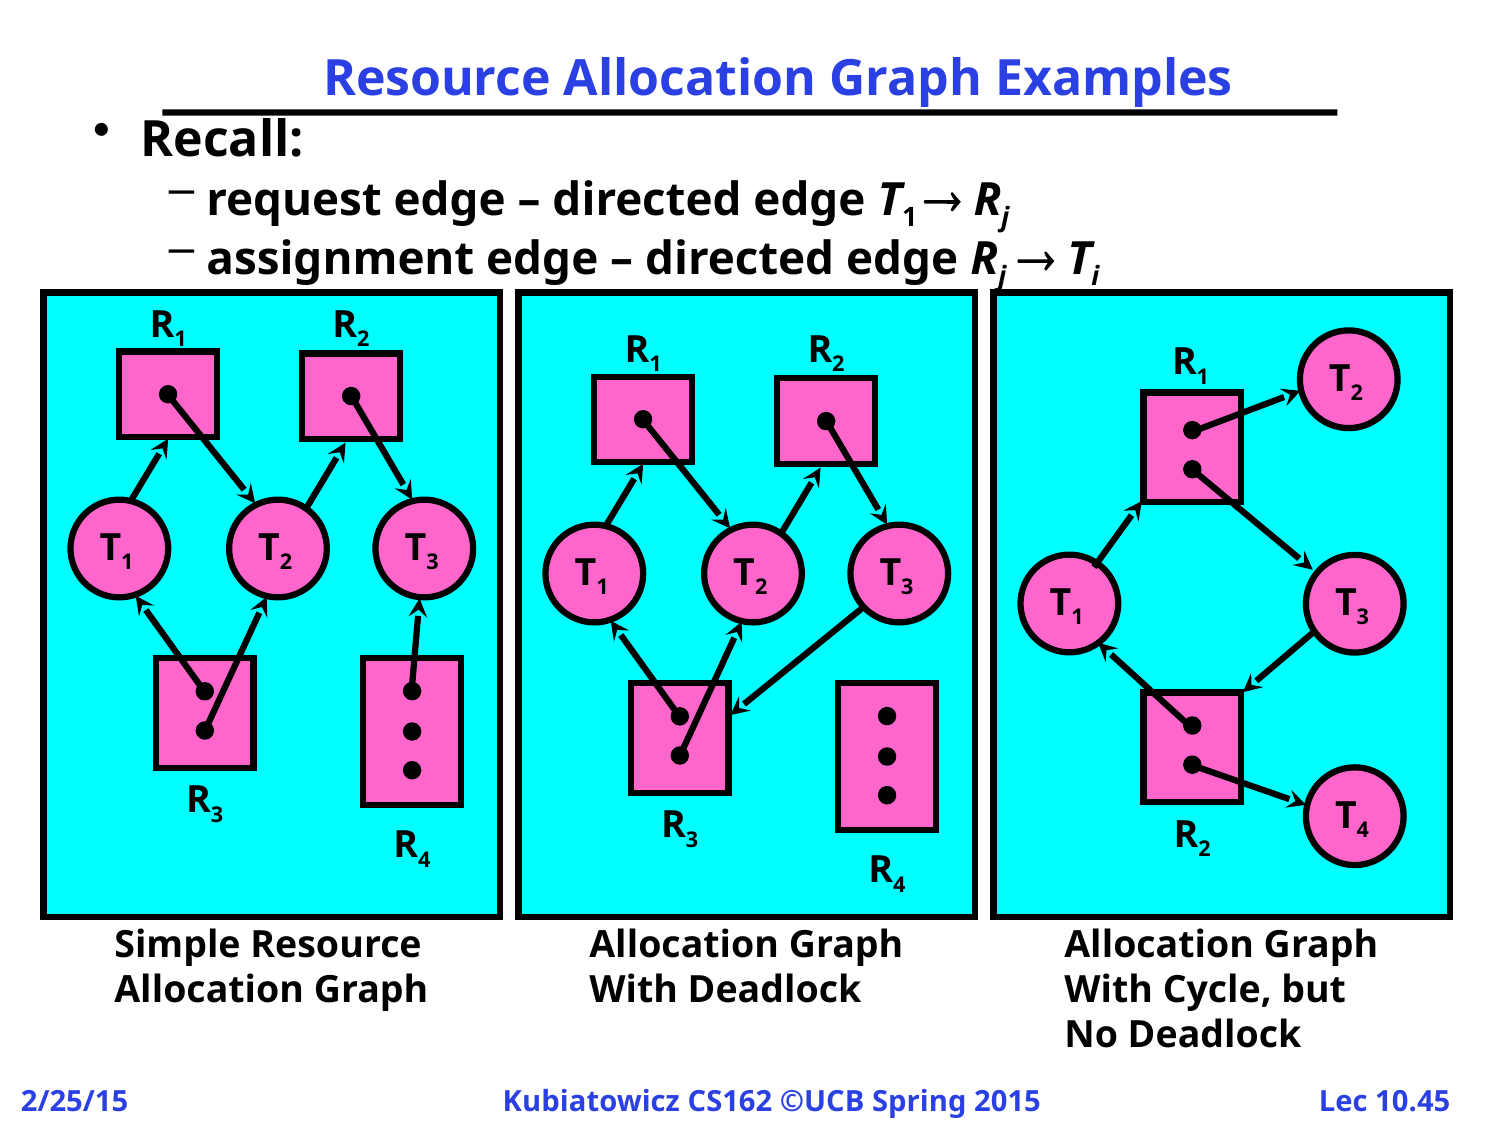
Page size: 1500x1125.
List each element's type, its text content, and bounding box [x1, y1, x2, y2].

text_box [43, 292, 501, 1018]
title Resource Allocation Graph Examples [99, 37, 1457, 122]
list Recall: request edge – directed edge T1  Rj assignment edge – directed edge Rj  Ti [79, 110, 1392, 324]
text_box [518, 292, 976, 1018]
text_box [993, 292, 1451, 1063]
